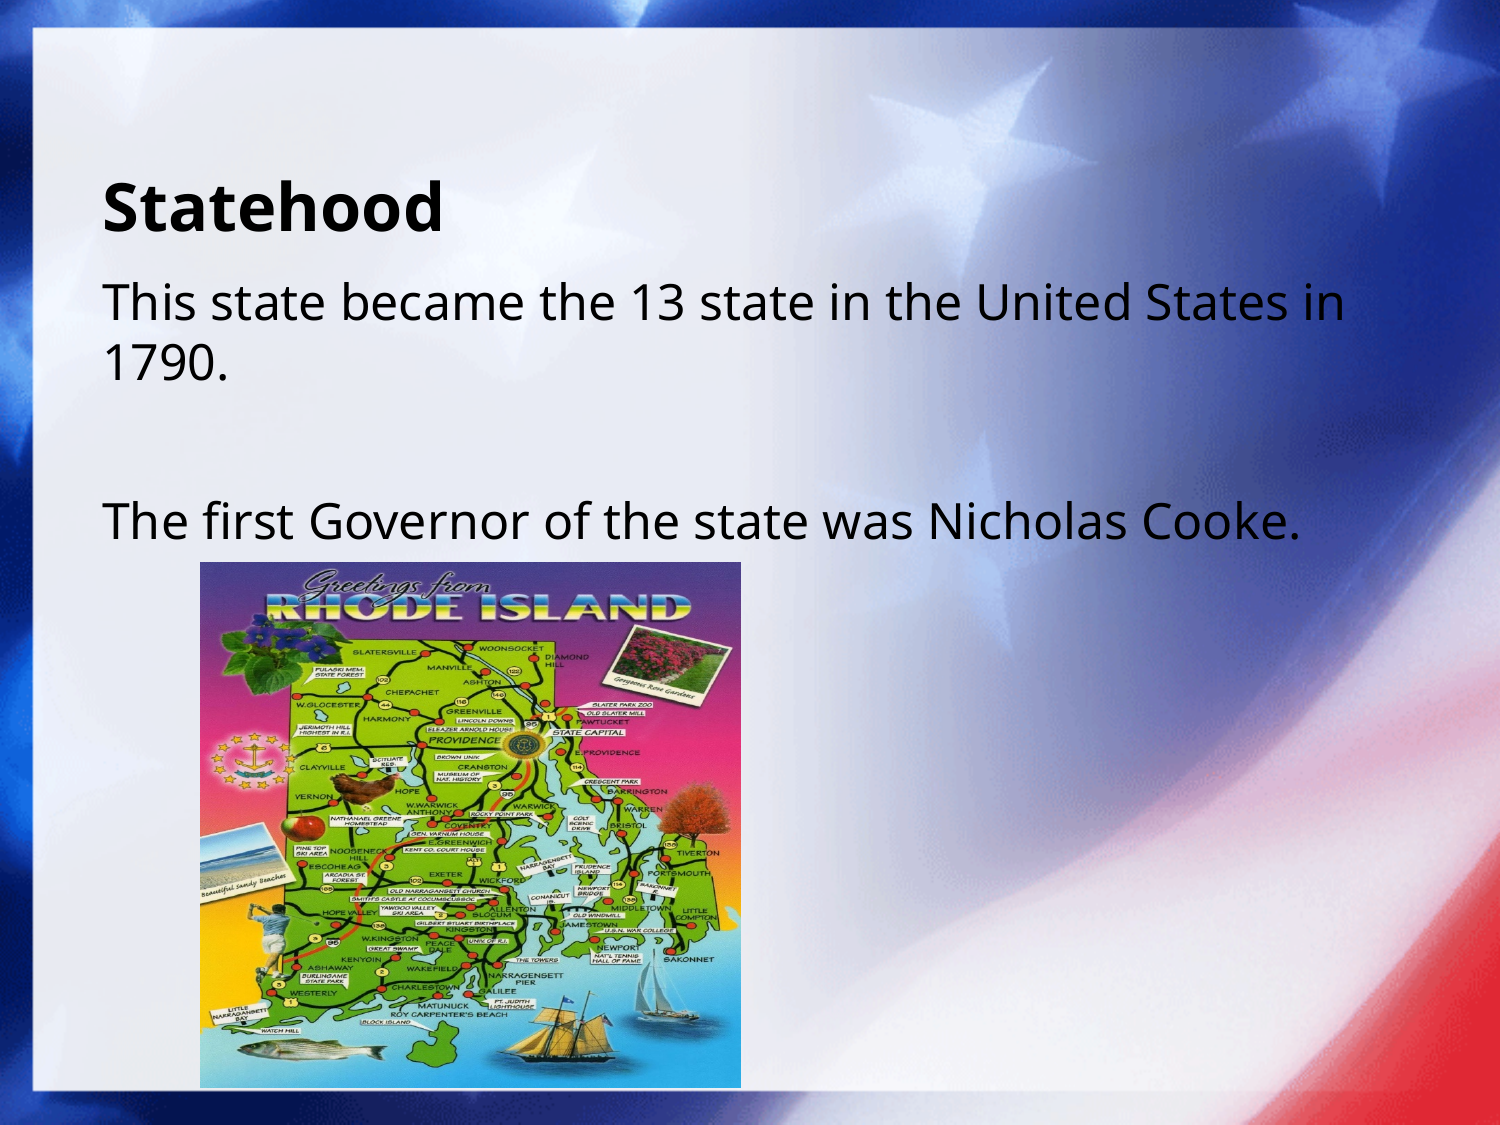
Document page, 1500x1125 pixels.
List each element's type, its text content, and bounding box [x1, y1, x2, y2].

text_box This state became the 13 state in the United States in 1790. The first Governor of the state was Nicholas Cooke. [87, 262, 1425, 643]
picture [0, 0, 1500, 1125]
title Statehood [87, 62, 1401, 253]
